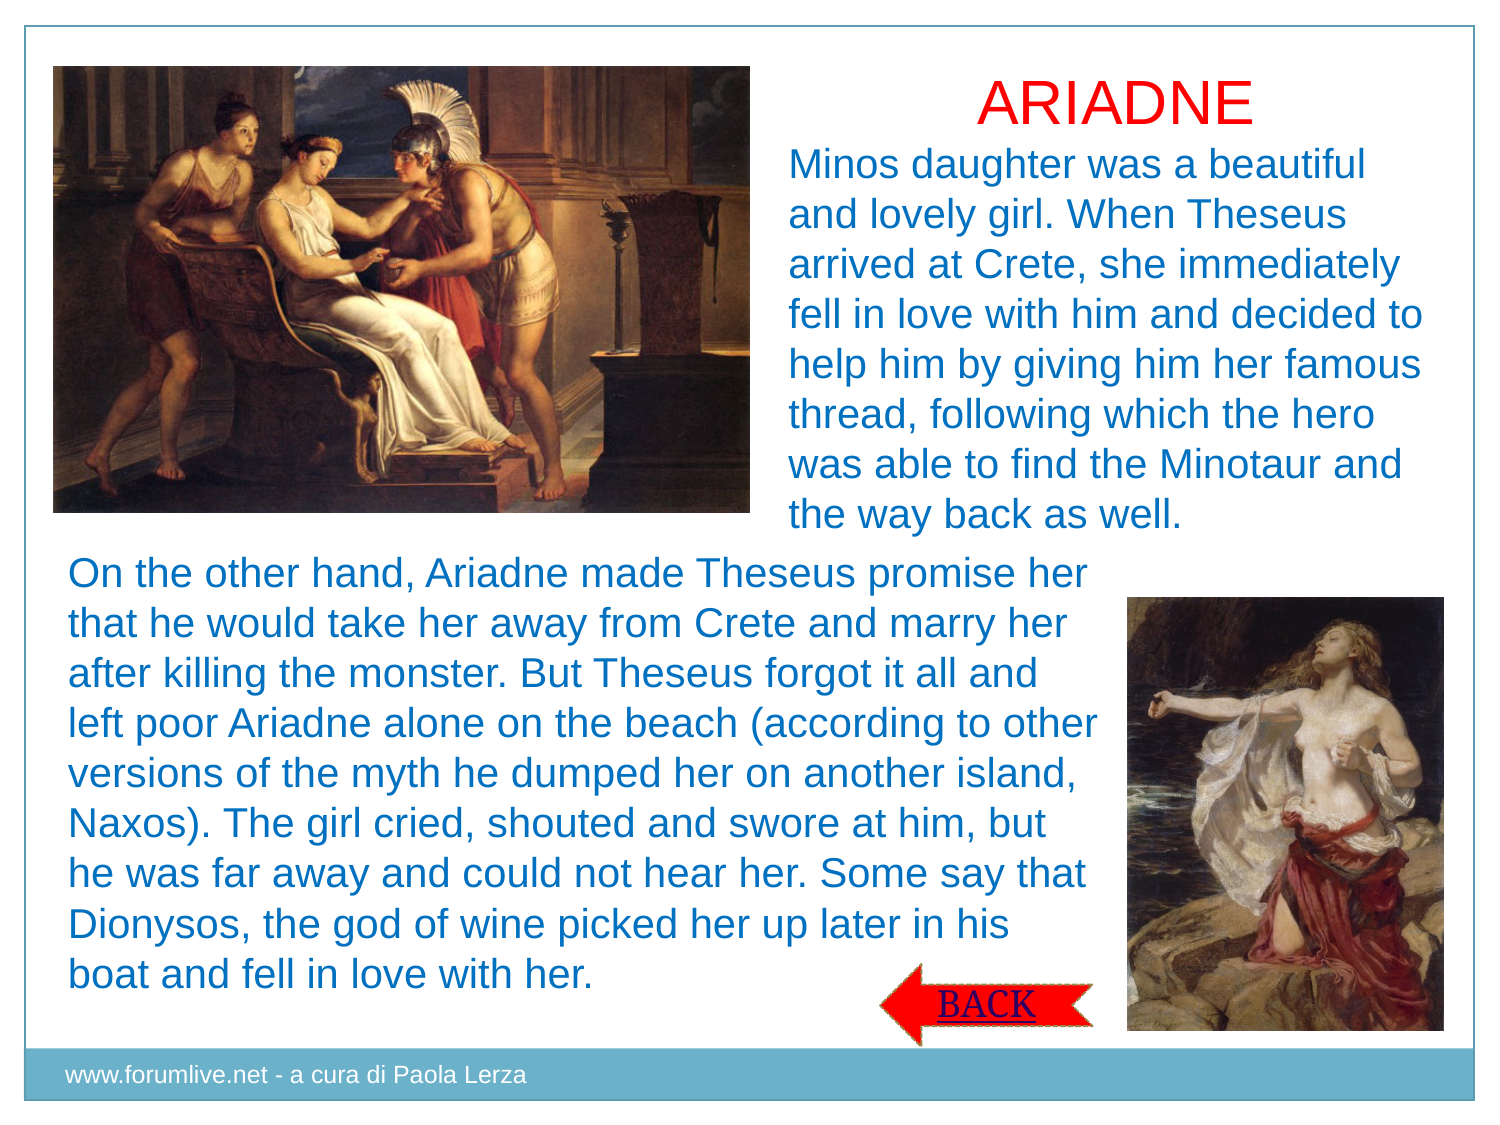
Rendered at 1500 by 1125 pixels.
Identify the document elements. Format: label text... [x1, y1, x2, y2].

picture [52, 66, 751, 513]
text_box ARIADNE Minos daughter was a beautiful and lovely girl. When Theseus arrived at Crete, she immediately fell in love with him and decided to help him by giving him her famous thread, following which the hero was able to find the Minotaur and the way back as well. [773, 54, 1459, 545]
text_box On the other hand, Ariadne made Theseus promise her that he would take her away from Crete and marry her after killing the monster. But Theseus forgot it all and left poor Ariadne alone on the beach (according to other versions of the myth he dumped her on another island, Naxos). The girl cried, shouted and swore at him, but he was far away and could not hear her. Some say that Dionysos, the god of wine picked her up later in his boat and fell in love with her. [53, 538, 1117, 1004]
footer www.forumlive.net - a cura di Paola Lerza [50, 1051, 638, 1112]
text_box BACK [879, 963, 1094, 1047]
picture [1127, 597, 1445, 1031]
